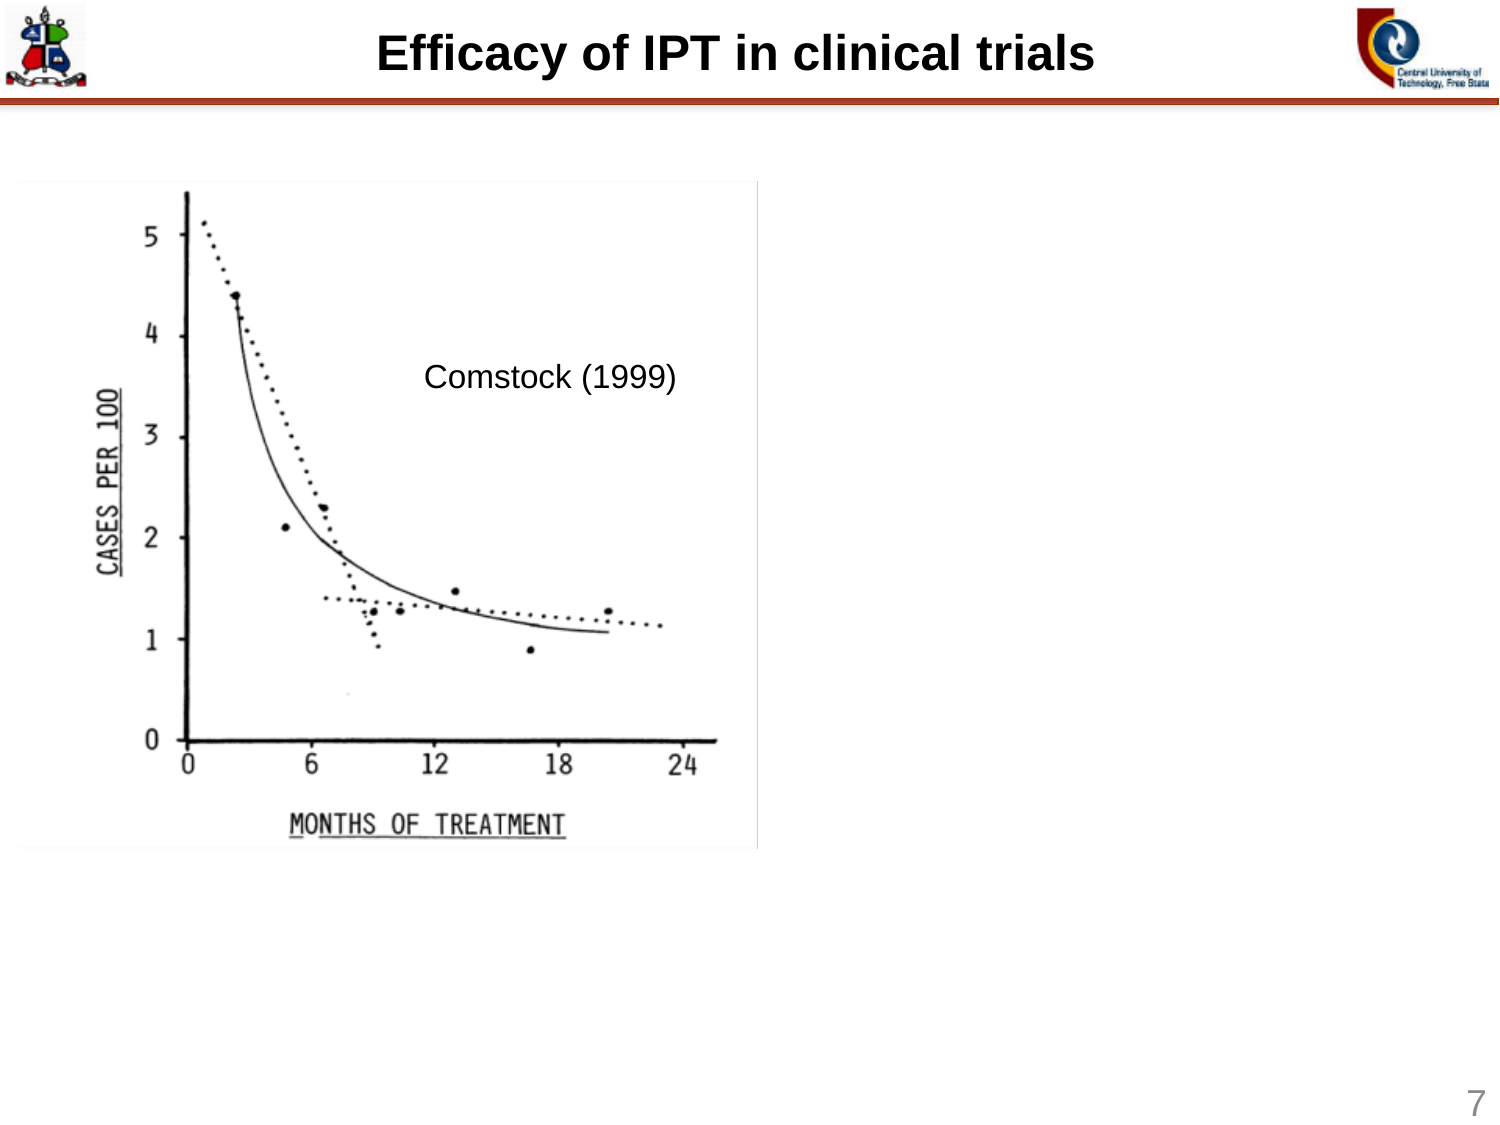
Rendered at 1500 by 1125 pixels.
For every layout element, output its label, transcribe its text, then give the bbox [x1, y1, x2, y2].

picture [0, 1, 93, 90]
picture [1356, 7, 1489, 90]
title Efficacy of IPT in clinical trials [360, 15, 1135, 94]
picture [17, 181, 764, 849]
text_box [0, 98, 1498, 105]
slide_number 7 [1164, 1071, 1500, 1125]
